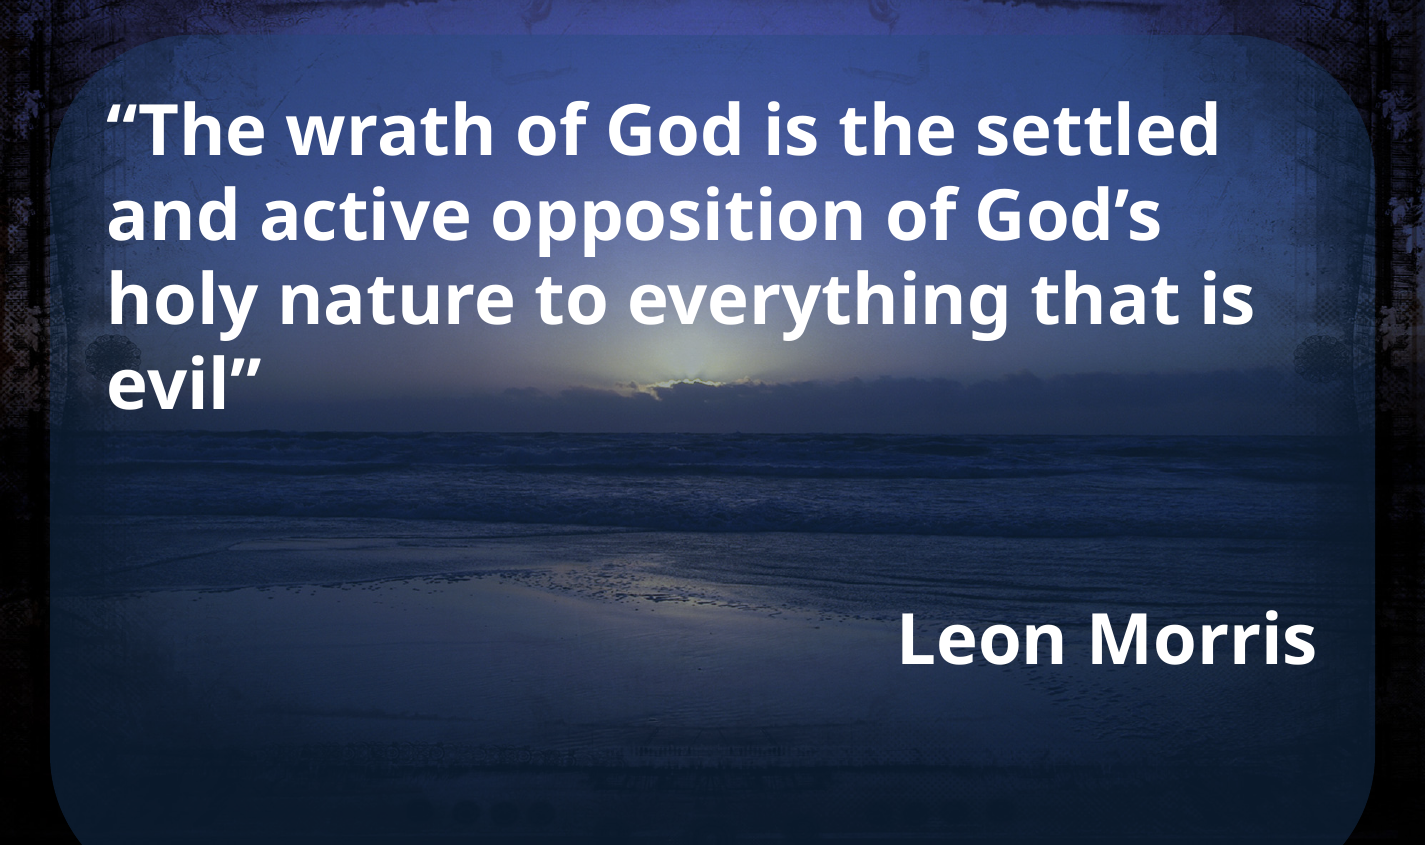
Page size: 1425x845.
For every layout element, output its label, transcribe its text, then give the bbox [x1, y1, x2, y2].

picture [0, 0, 1425, 845]
text_box “The wrath of God is the settled and active opposition of God’s holy nature to everything that is evil” Leon Morris [49, 34, 1376, 845]
